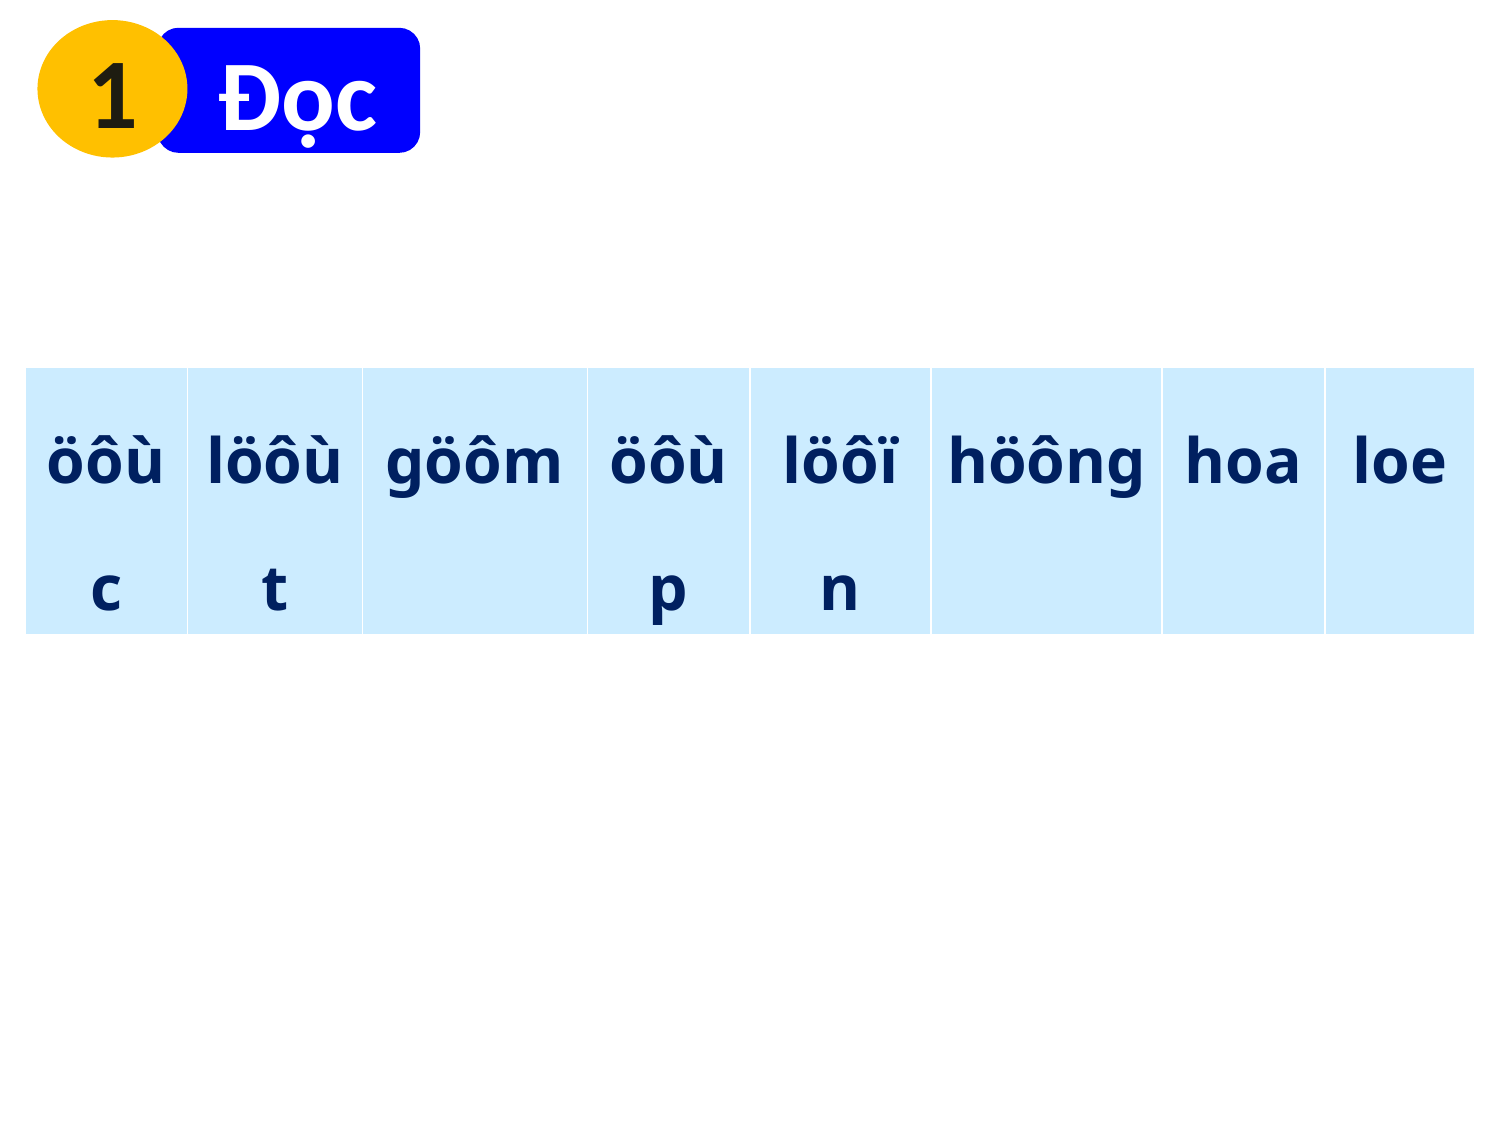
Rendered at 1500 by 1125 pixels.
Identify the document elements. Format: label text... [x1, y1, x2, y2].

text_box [37, 19, 421, 158]
table_header öôùc [26, 368, 187, 634]
table_header öôùp [588, 368, 749, 634]
table_header löôùt [188, 368, 362, 634]
table_header hoa [1163, 368, 1324, 634]
table_header löôïn [751, 368, 930, 634]
table_header höông [932, 368, 1161, 634]
table_header göôm [363, 368, 587, 634]
table_header loe [1326, 368, 1474, 634]
